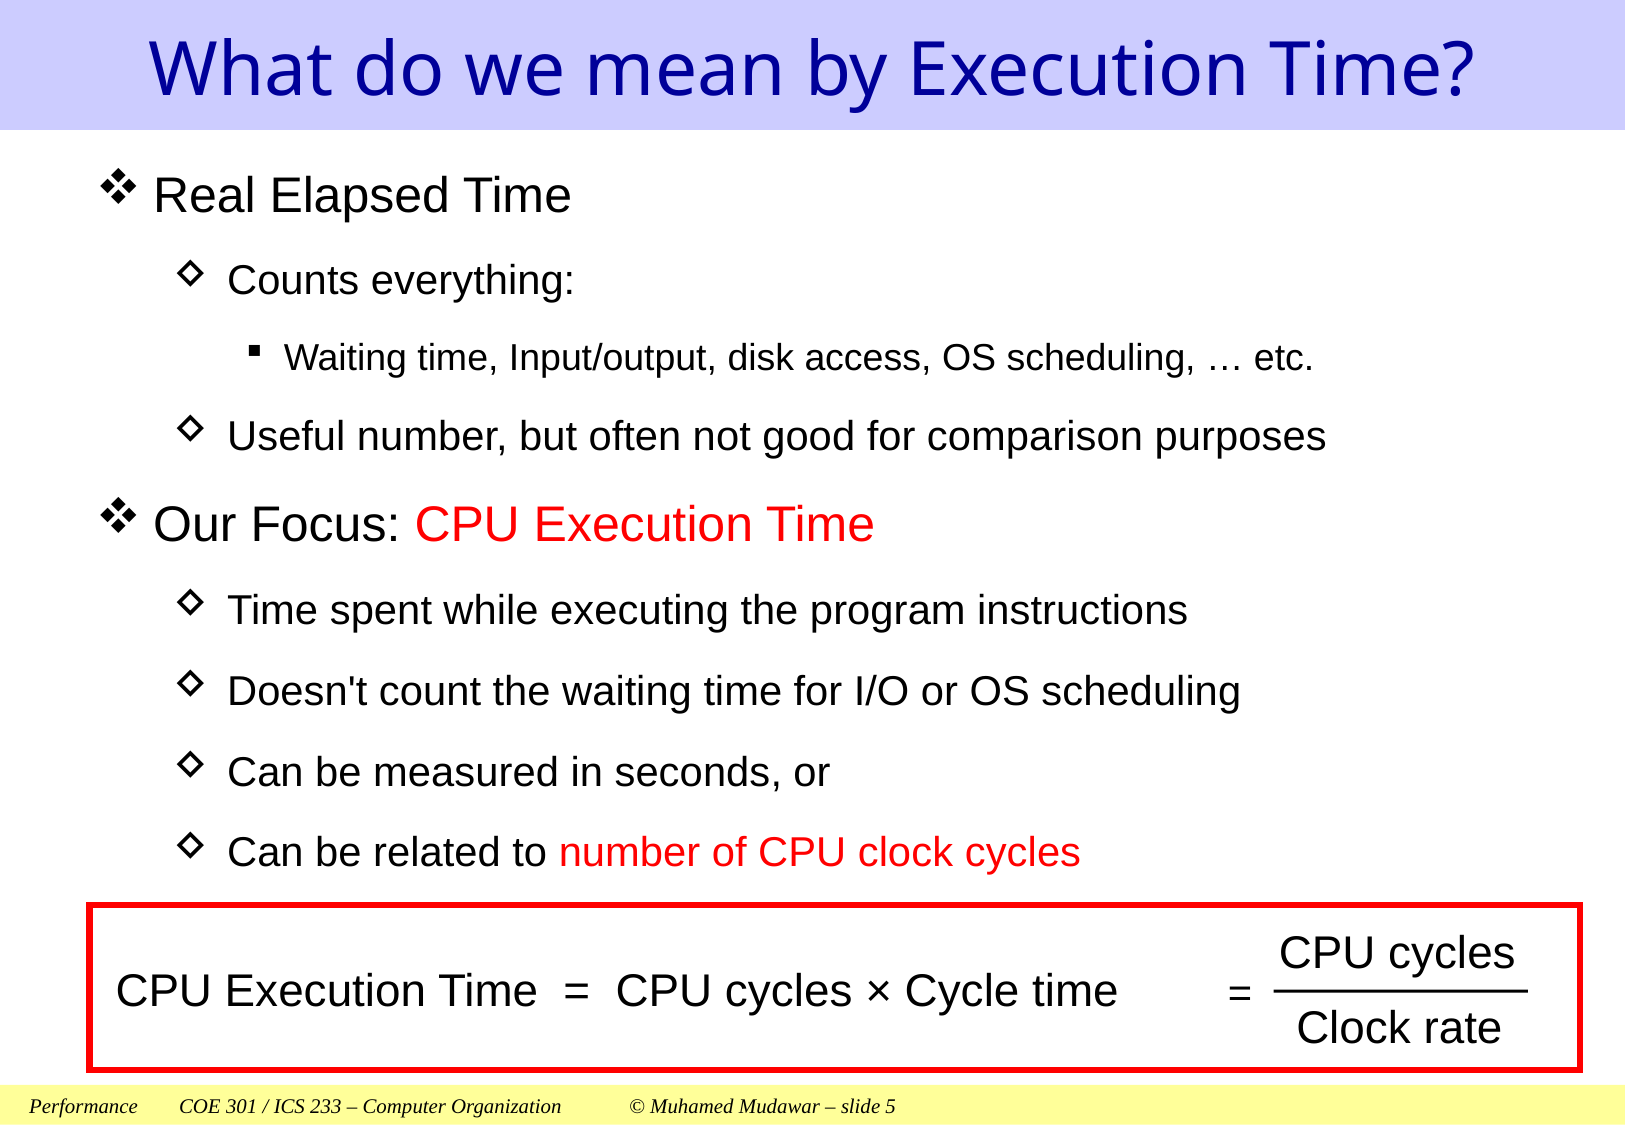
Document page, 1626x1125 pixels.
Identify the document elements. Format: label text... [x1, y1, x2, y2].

list Real Elapsed Time Counts everything: Waiting time, Input/output, disk access, OS scheduling, … etc. Useful number, but often not good for comparison purposes Our Focus: CPU Execution Time Time spent while executing the program instructions Doesn't count the waiting time for I/O or OS scheduling Can be measured in seconds, or Can be related to number of CPU clock cycles [81, 143, 1544, 888]
title What do we mean by Execution Time? [0, 0, 1625, 130]
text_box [89, 904, 1581, 1071]
